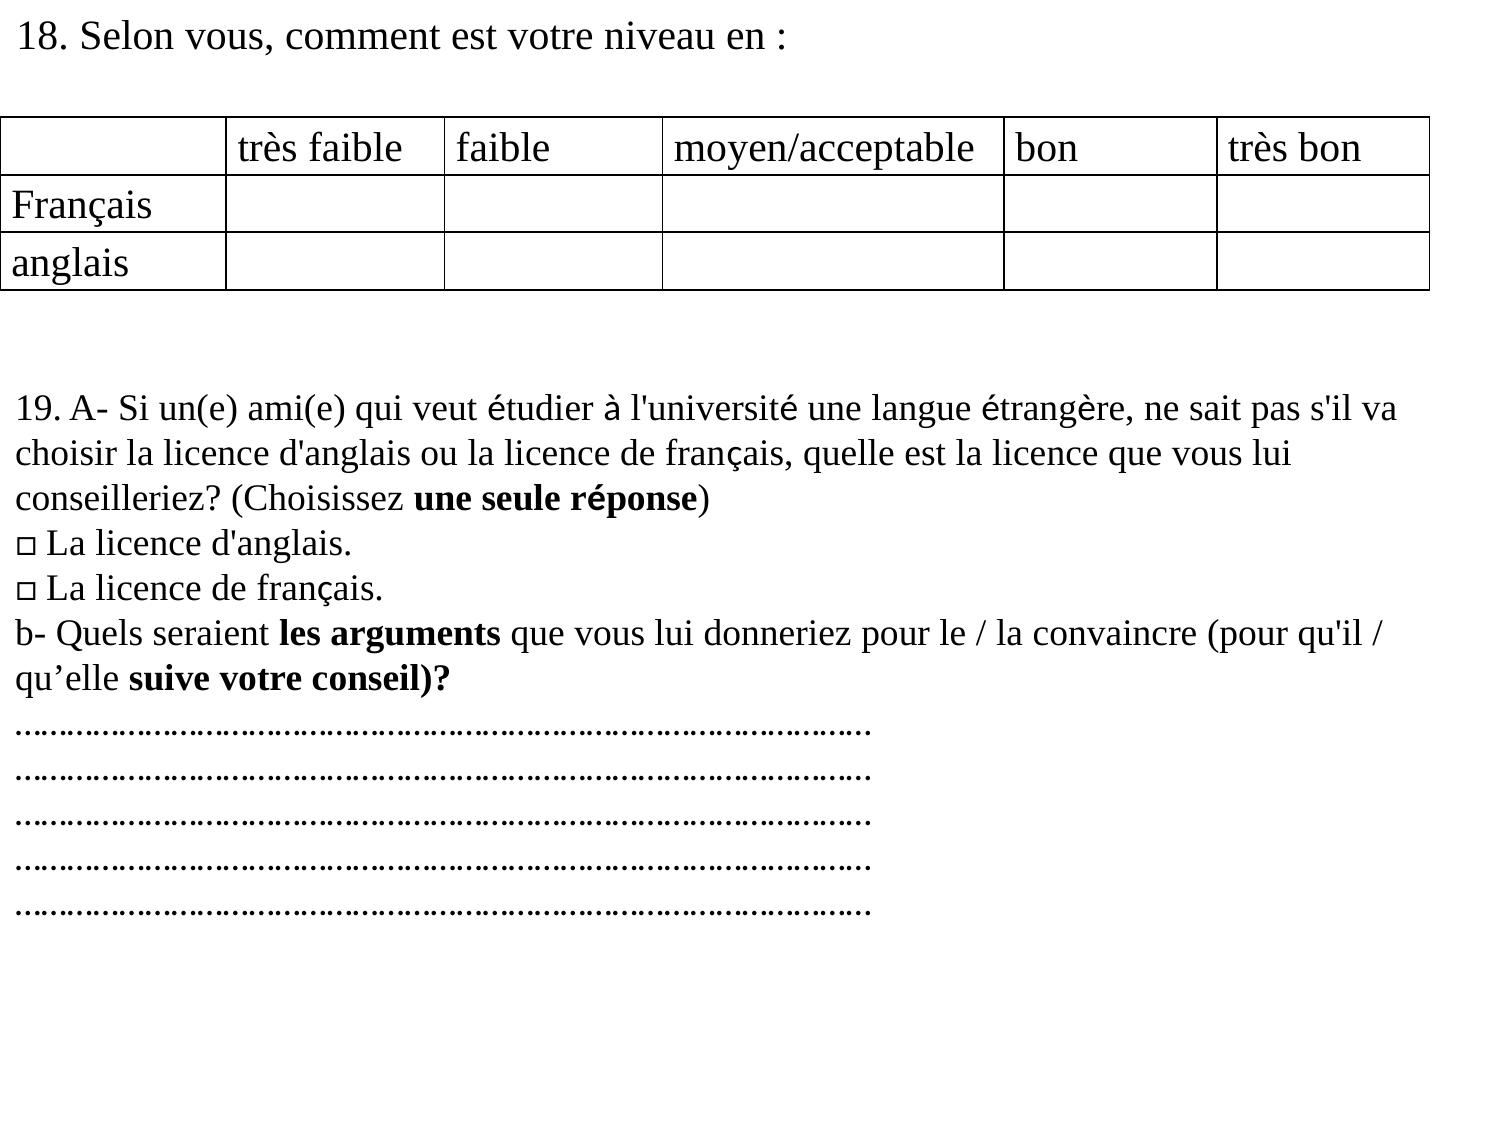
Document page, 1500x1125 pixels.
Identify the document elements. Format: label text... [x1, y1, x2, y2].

table_header bon [1005, 118, 1216, 174]
table_header moyen/acceptable [663, 118, 1003, 174]
table_cell [445, 176, 662, 231]
table_cell [445, 233, 662, 289]
table_cell [663, 176, 1003, 231]
text_box 19. A- Si un(e) ami(e) qui veut étudier à l'université une langue étrangère, ne sait pas s'il va choisir la licence d'anglais ou la licence de français, quelle est la licence que vous lui conseilleriez? (Choisissez une seule réponse) □ La licence d'anglais. □ La licence de français. b- Quels seraient les arguments que vous lui donneriez pour le / la convaincre (pour qu'il / qu’elle suive votre conseil)? ……………………………………………………………………………………… ……………………………………………………………………………………… ……………………………………………………………………………………… ……………………………………………………………………………………… ……………………………………………………………………………………… [0, 375, 1500, 976]
table_cell [1005, 233, 1216, 289]
table_cell anglais [1, 233, 225, 289]
table_cell Français [1, 176, 225, 231]
table_cell [1218, 176, 1429, 231]
table_header très bon [1218, 118, 1429, 174]
table_cell [663, 233, 1003, 289]
table_cell [1218, 233, 1429, 289]
table_header faible [445, 118, 662, 174]
table_header [1, 118, 225, 174]
text_box 18. Selon vous, comment est votre niveau en : [1, 0, 804, 66]
table_cell [227, 176, 444, 231]
table_header très faible [227, 118, 444, 174]
table_cell [1005, 176, 1216, 231]
table_cell [227, 233, 444, 289]
